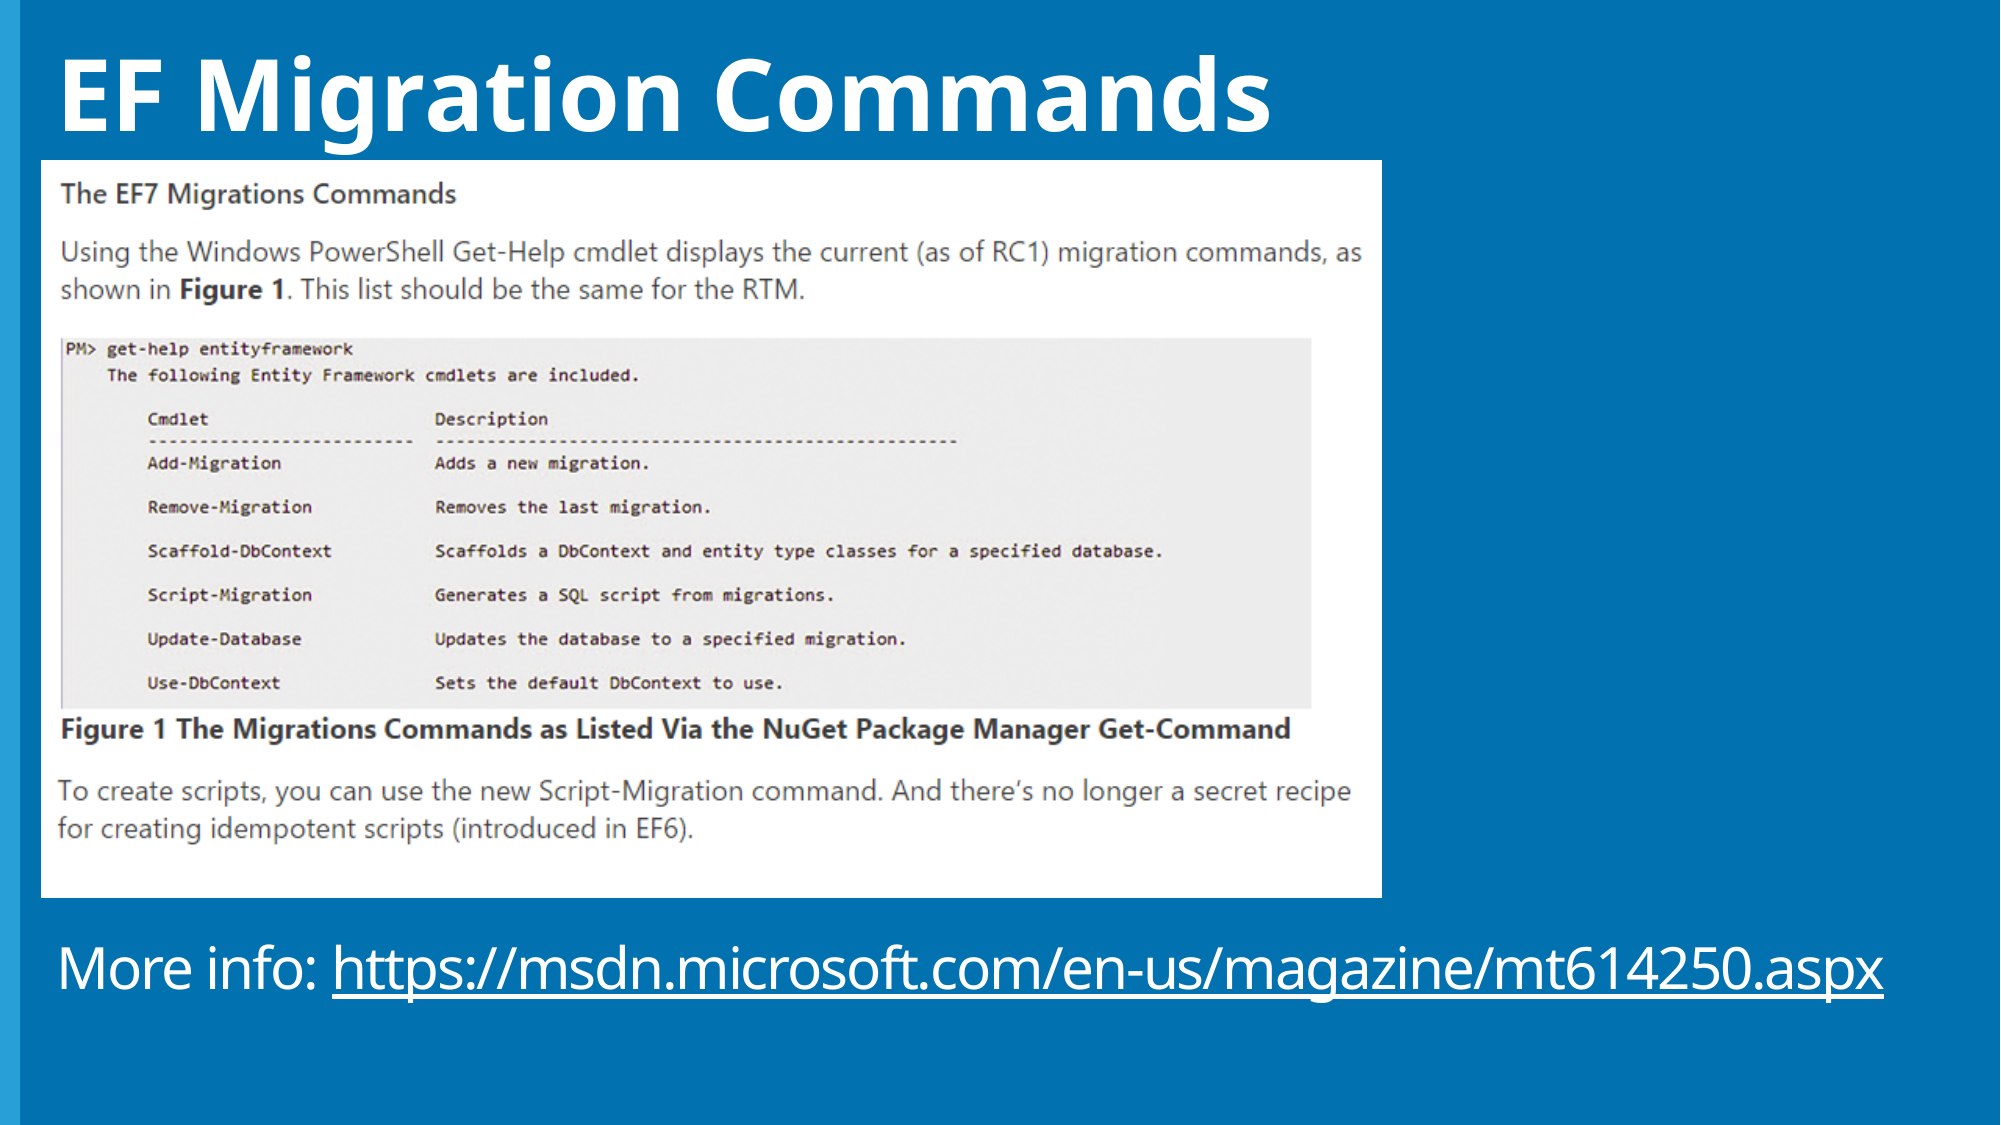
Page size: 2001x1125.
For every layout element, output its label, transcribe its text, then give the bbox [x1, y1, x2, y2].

text_box More info: https://msdn.microsoft.com/en-us/magazine/mt614250.aspx [41, 925, 2000, 1093]
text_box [41, 160, 1382, 898]
title EF Migration Commands [41, 37, 1959, 161]
